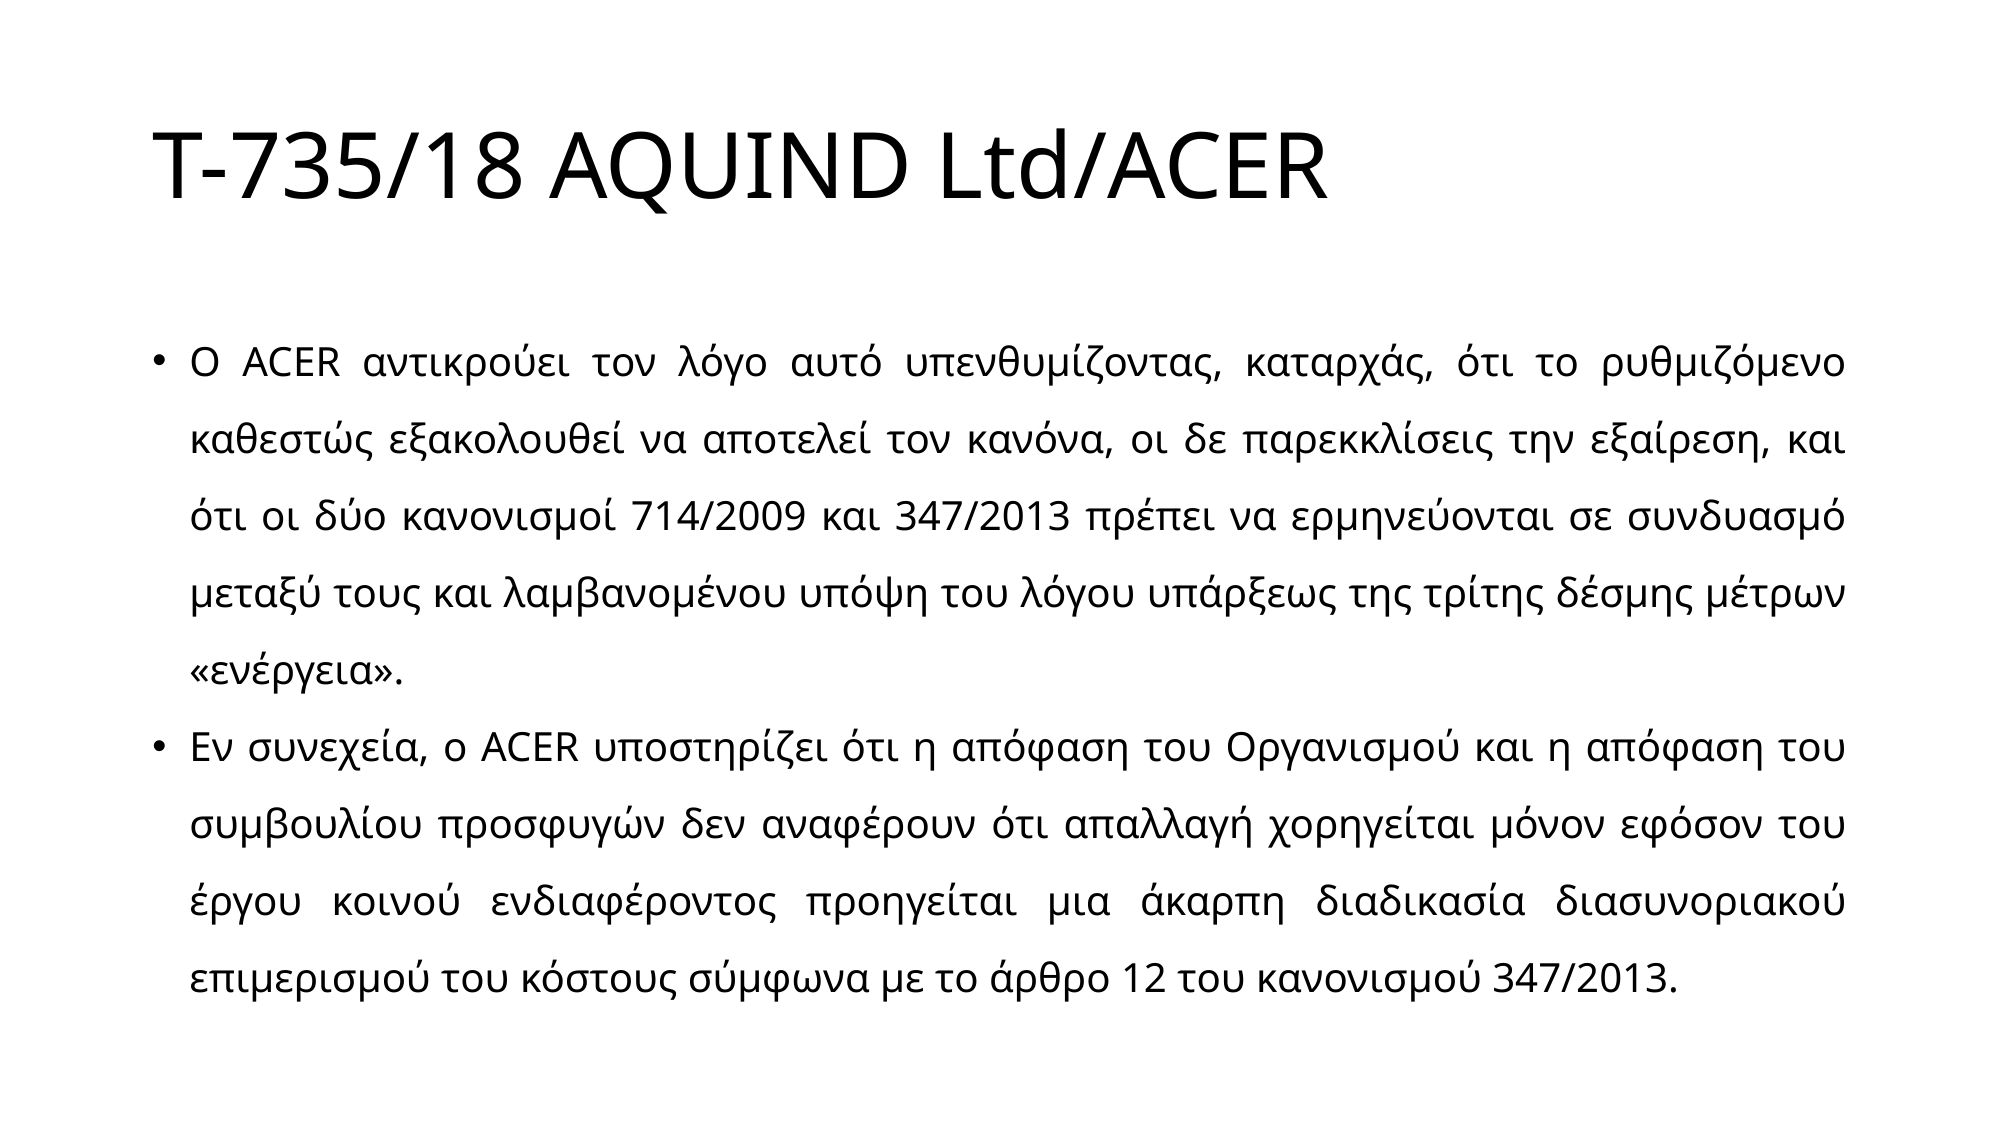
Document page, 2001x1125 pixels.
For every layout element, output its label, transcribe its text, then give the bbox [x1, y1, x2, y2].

list Ο ACER αντικρούει τον λόγο αυτό υπενθυμίζοντας, καταρχάς, ότι το ρυθμιζόμενο καθεστώς εξακολουθεί να αποτελεί τον κανόνα, οι δε παρεκκλίσεις την εξαίρεση, και ότι οι δύο κανονισμοί 714/2009 και 347/2013 πρέπει να ερμηνεύονται σε συνδυασμό μεταξύ τους και λαμβανομένου υπόψη του λόγου υπάρξεως της τρίτης δέσμης μέτρων «ενέργεια». Εν συνεχεία, ο ACER υποστηρίζει ότι η απόφαση του Οργανισμού και η απόφαση του συμβουλίου προσφυγών δεν αναφέρουν ότι απαλλαγή χορηγείται μόνον εφόσον του έργου κοινού ενδιαφέροντος προηγείται μια άκαρπη διαδικασία διασυνοριακού επιμερισμού του κόστους σύμφωνα με το άρθρο 12 του κανονισμού 347/2013. [137, 299, 1863, 1014]
title T-735/18 AQUIND Ltd/ACER [137, 59, 1863, 278]
